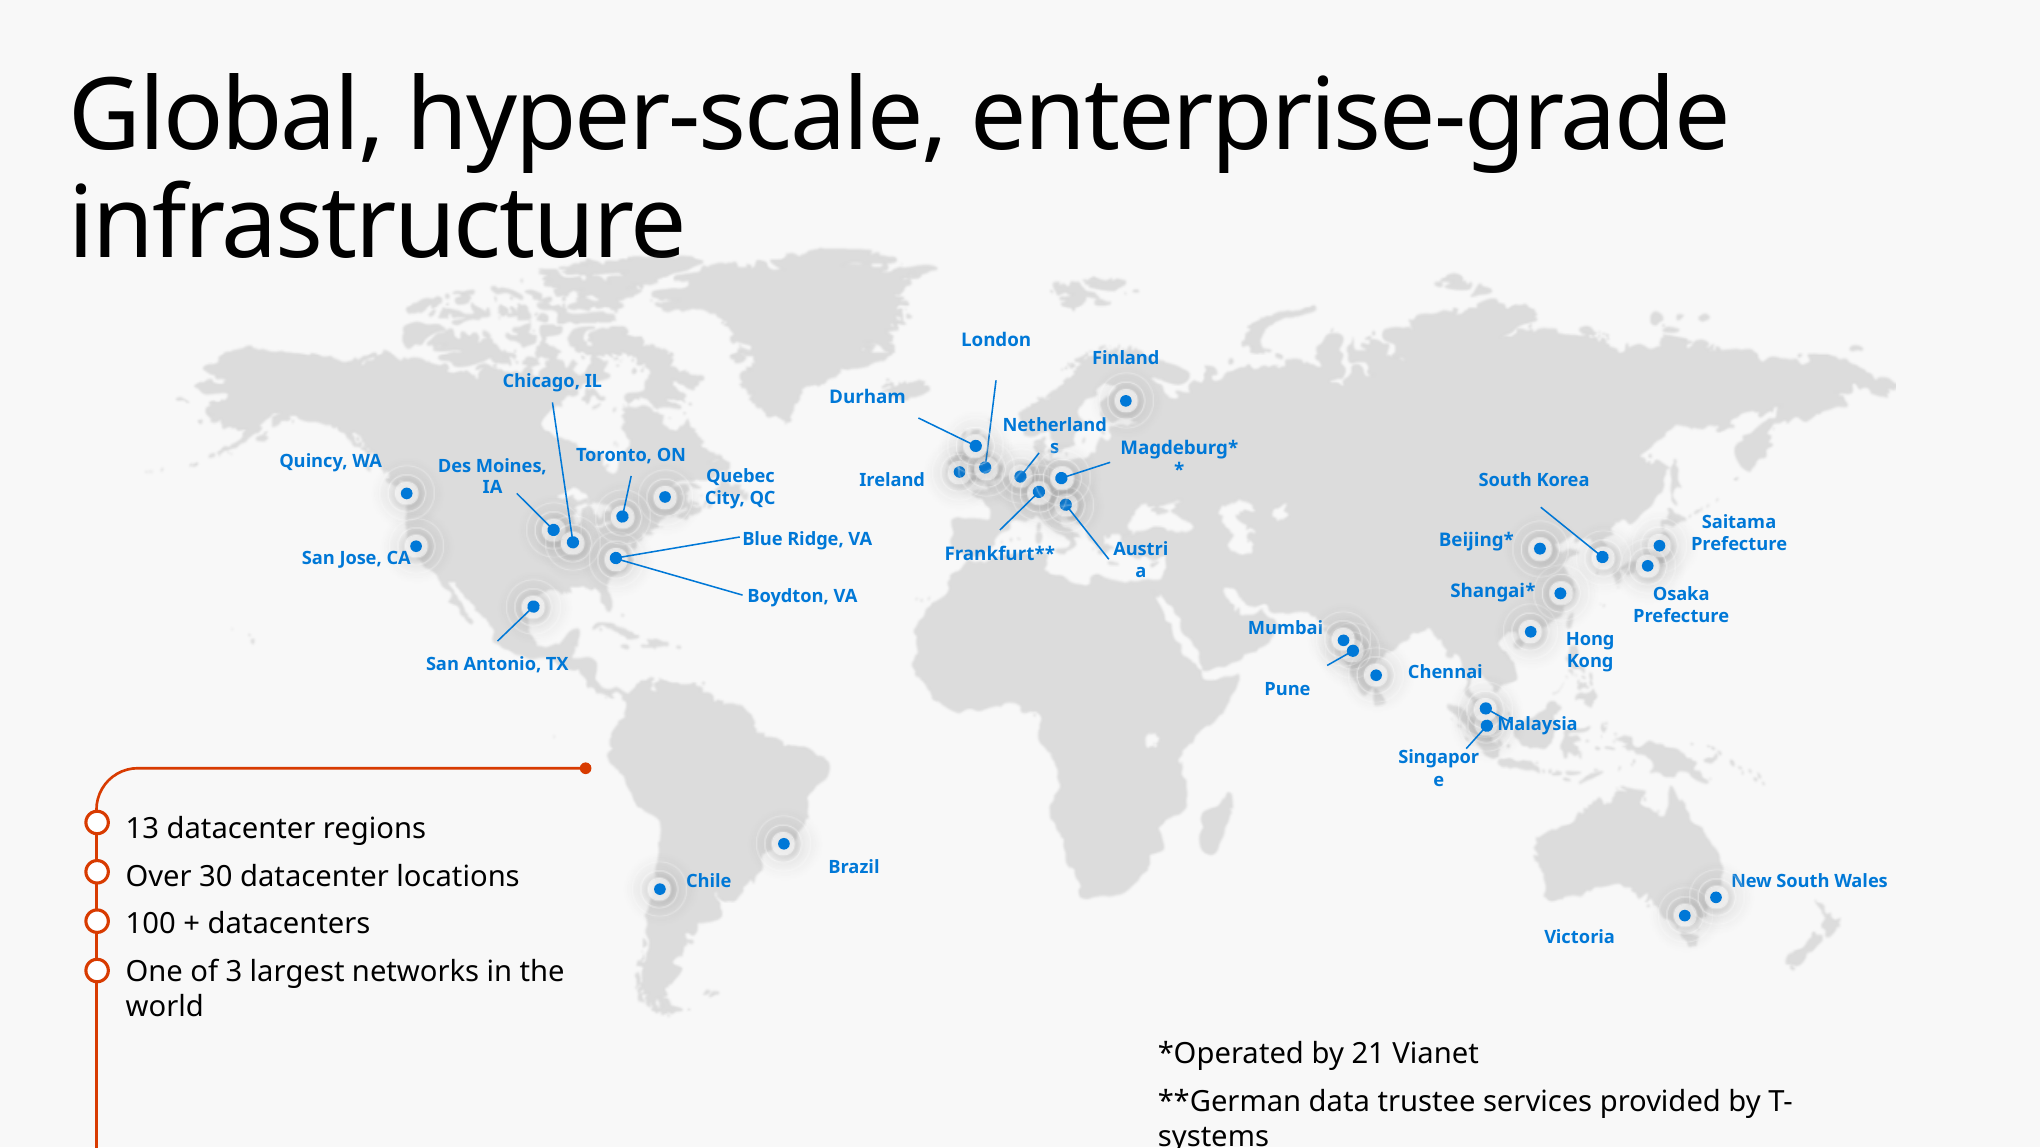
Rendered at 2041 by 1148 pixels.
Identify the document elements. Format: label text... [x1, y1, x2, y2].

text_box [131, 238, 1896, 1075]
text_box *Operated by 21 Vianet **German data trustee services provided by T-systems [1143, 1075, 1881, 1148]
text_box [85, 762, 640, 1148]
title Global, hyper-scale, enterprise-grade infrastructure [45, 48, 1996, 199]
